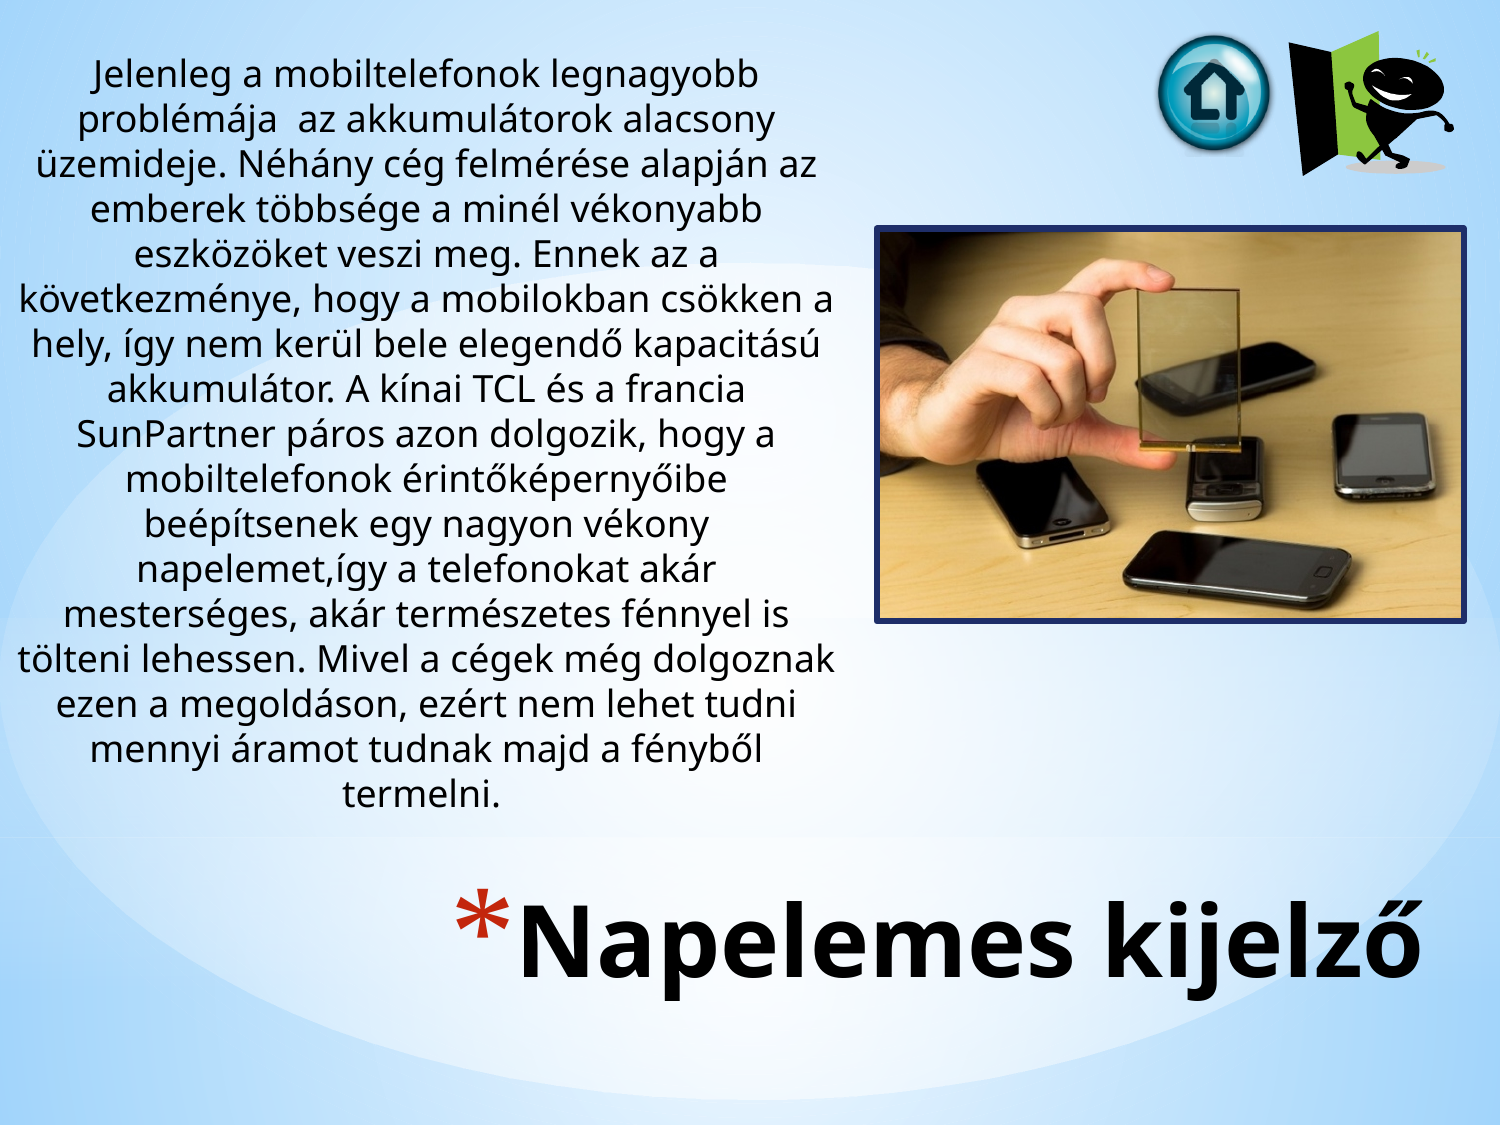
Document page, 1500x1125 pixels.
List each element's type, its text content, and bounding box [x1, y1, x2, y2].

picture [1288, 30, 1455, 177]
title Napelemes kijelző [371, 869, 1441, 1058]
picture [1149, 29, 1278, 158]
picture [879, 231, 1461, 619]
text_box Jelenleg a mobiltelefonok legnagyobb problémája az akkumulátorok alacsony üzemideje. Néhány cég felmérése alapján az emberek többsége a minél vékonyabb eszközöket veszi meg. Ennek az a következménye, hogy a mobilokban csökken a hely, így nem kerül bele elegendő kapacitású akkumulátor. A kínai TCL és a francia SunPartner páros azon dolgozik, hogy a mobiltelefonok érintőképernyőibe beépítsenek egy nagyon vékony napelemet,így a telefonokat akár mesterséges, akár természetes fénnyel is tölteni lehessen. Mivel a cégek még dolgoznak ezen a megoldáson, ezért nem lehet tudni mennyi áramot tudnak majd a fényből termelni. [1, 42, 852, 823]
